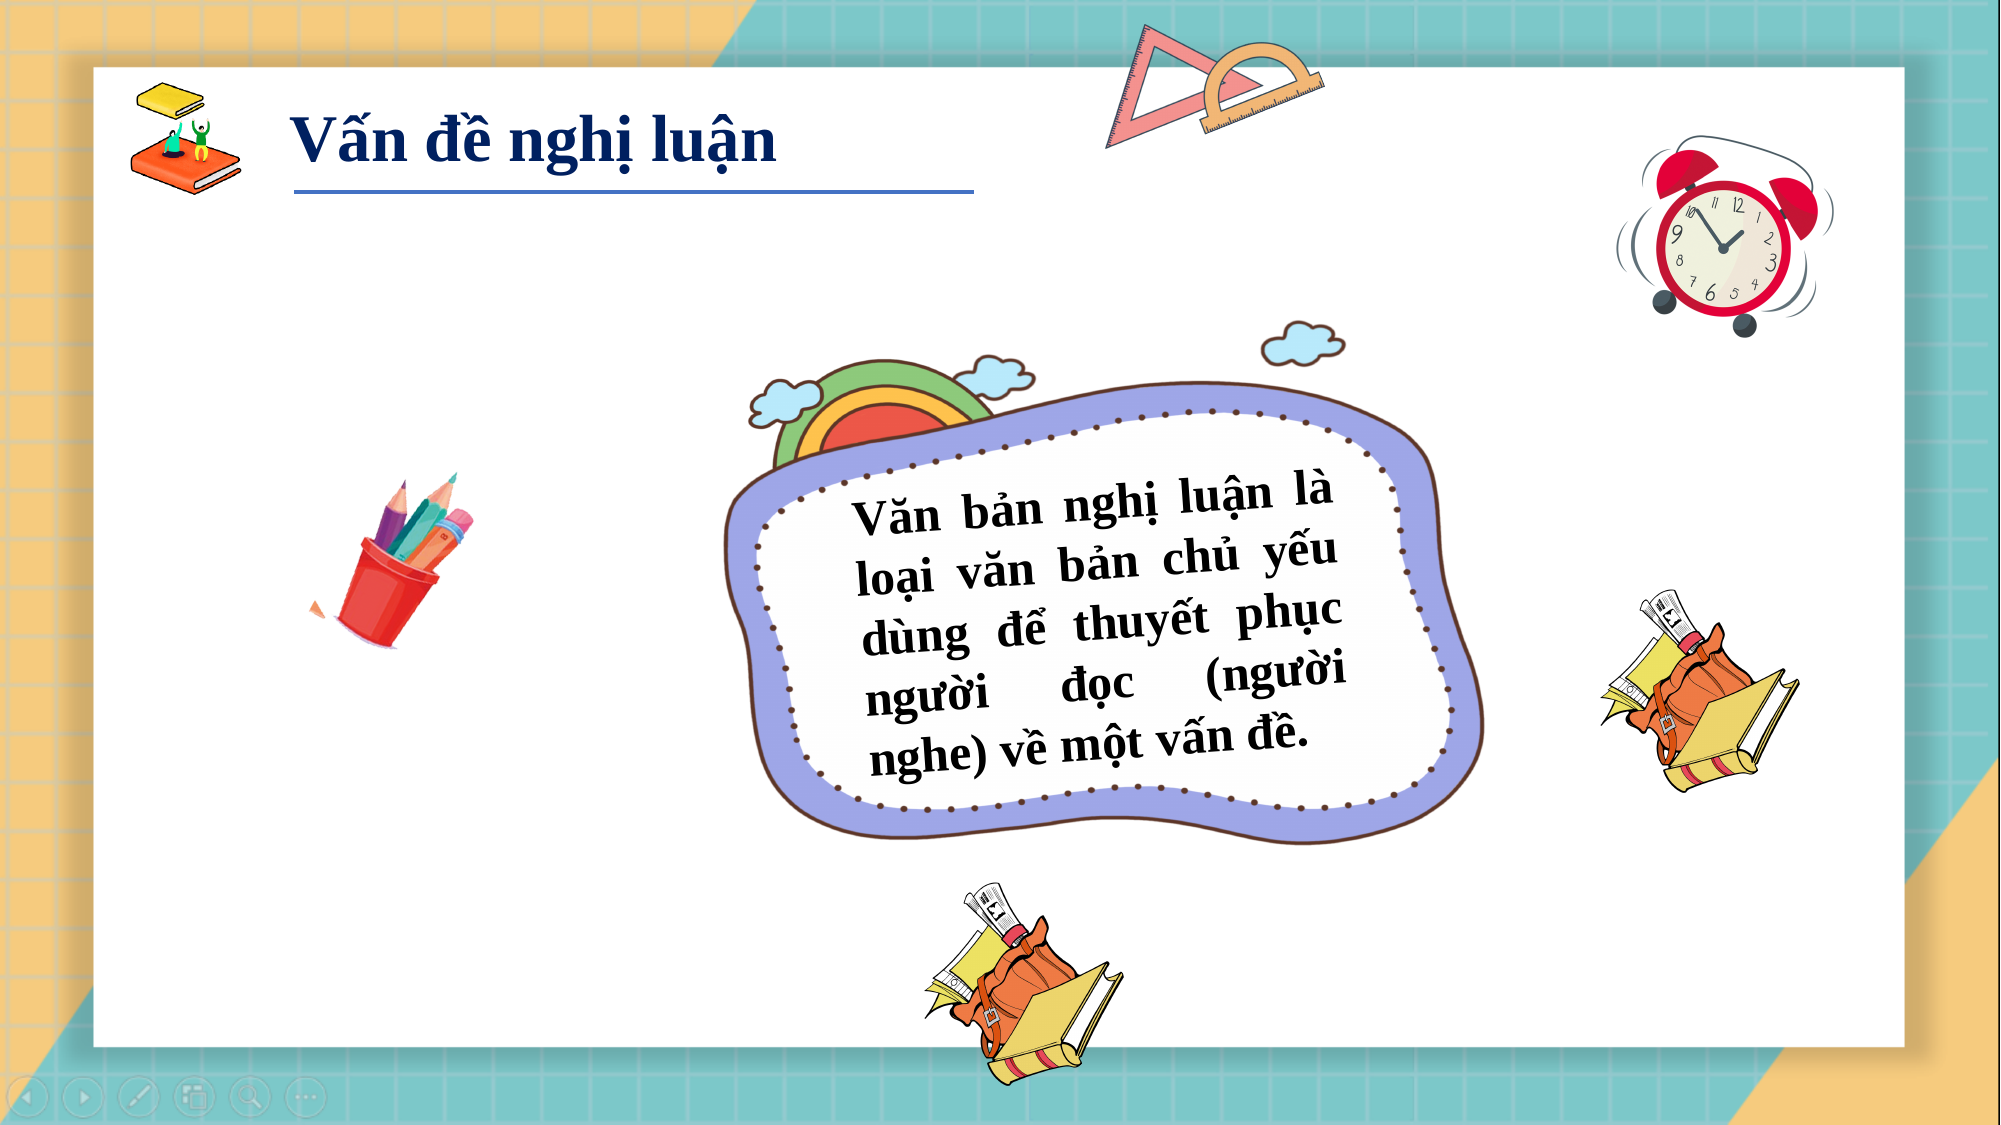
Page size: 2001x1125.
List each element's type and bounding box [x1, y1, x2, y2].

picture [0, 0, 2000, 1125]
text_box [685, 217, 1515, 954]
